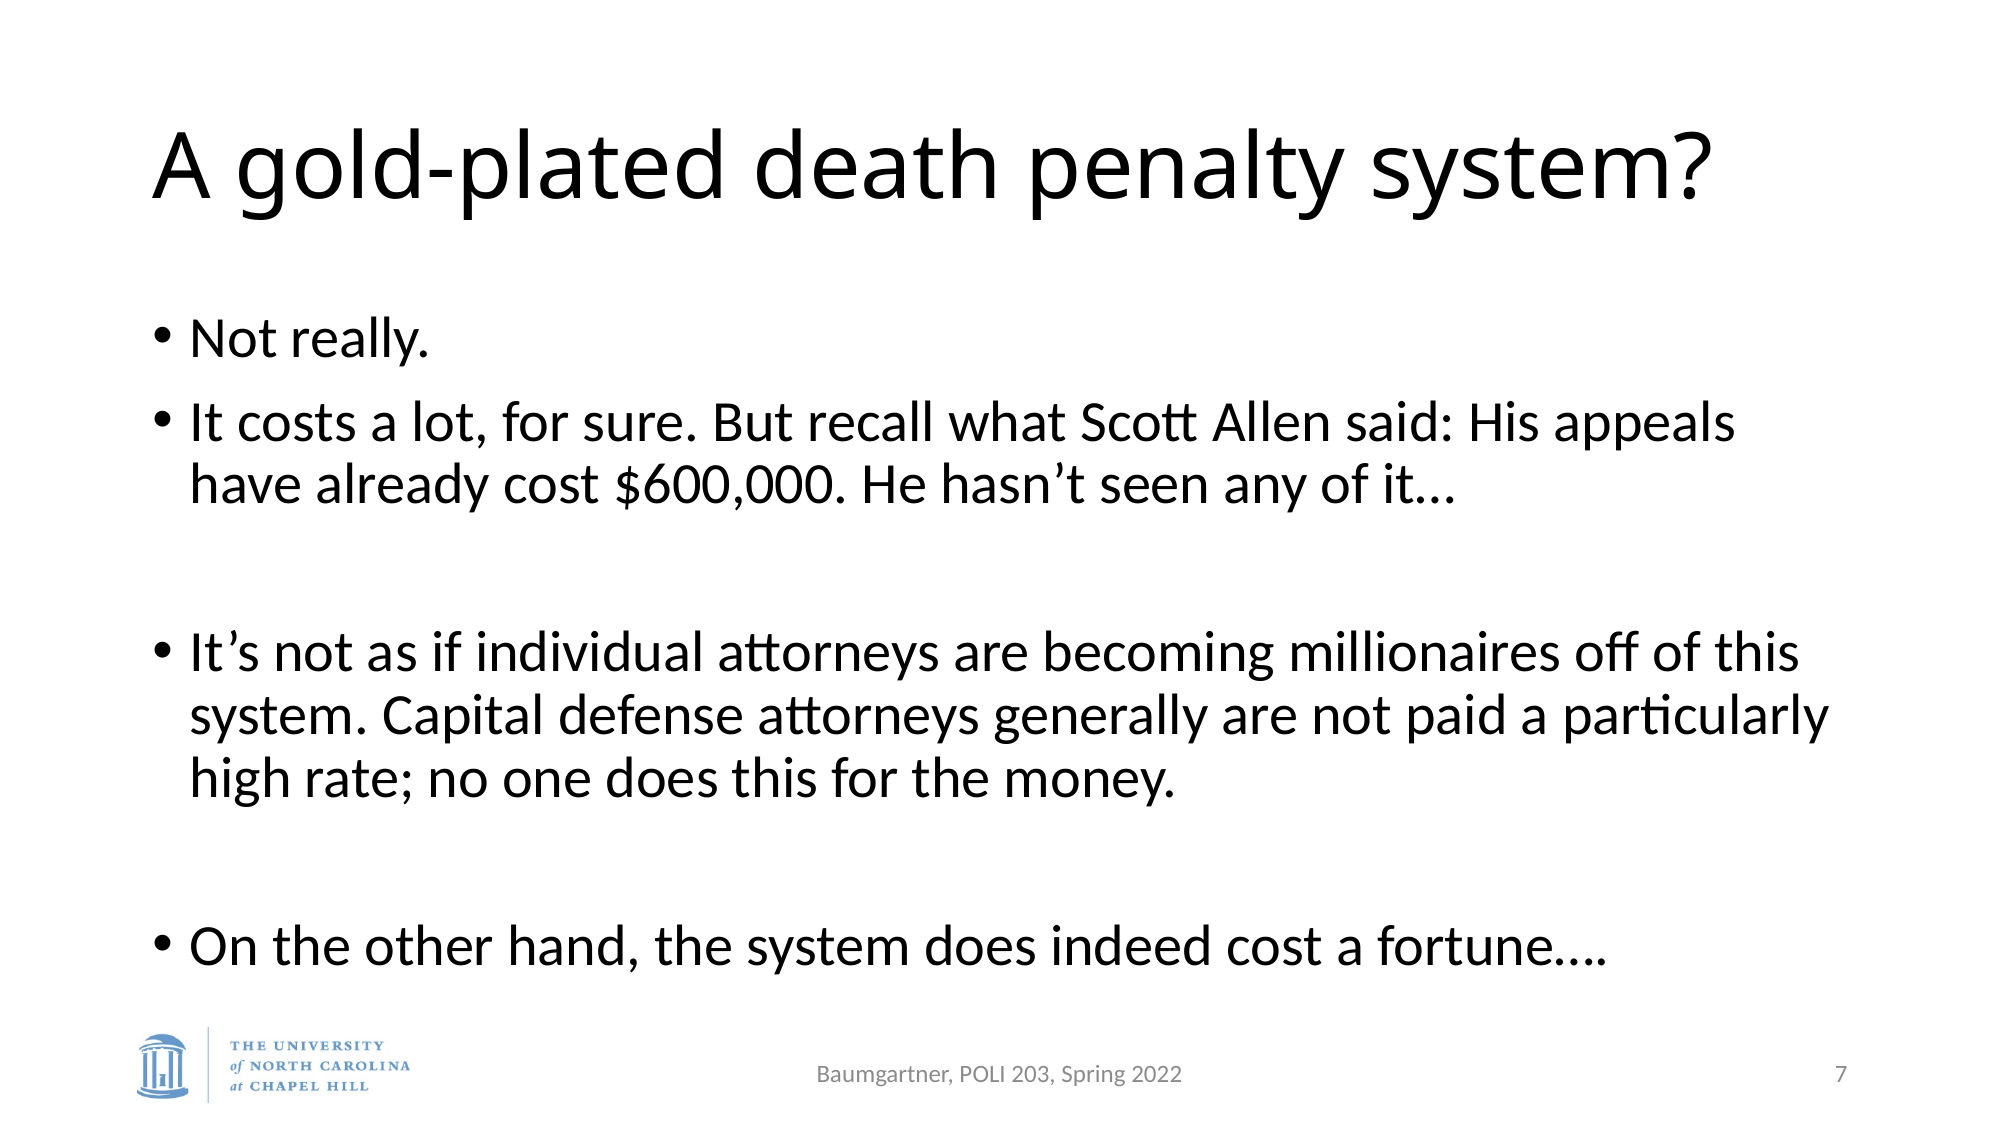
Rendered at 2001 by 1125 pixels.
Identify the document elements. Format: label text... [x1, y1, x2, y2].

list Not really. It costs a lot, for sure. But recall what Scott Allen said: His appeals have already cost $600,000. He hasn’t seen any of it… It’s not as if individual attorneys are becoming millionaires off of this system. Capital defense attorneys generally are not paid a particularly high rate; no one does this for the money. On the other hand, the system does indeed cost a fortune…. [137, 299, 1863, 1014]
footer Baumgartner, POLI 203, Spring 2022 [662, 1042, 1338, 1103]
slide_number 7 [1412, 1042, 1863, 1103]
title A gold-plated death penalty system? [137, 59, 1863, 278]
picture [137, 1027, 410, 1103]
